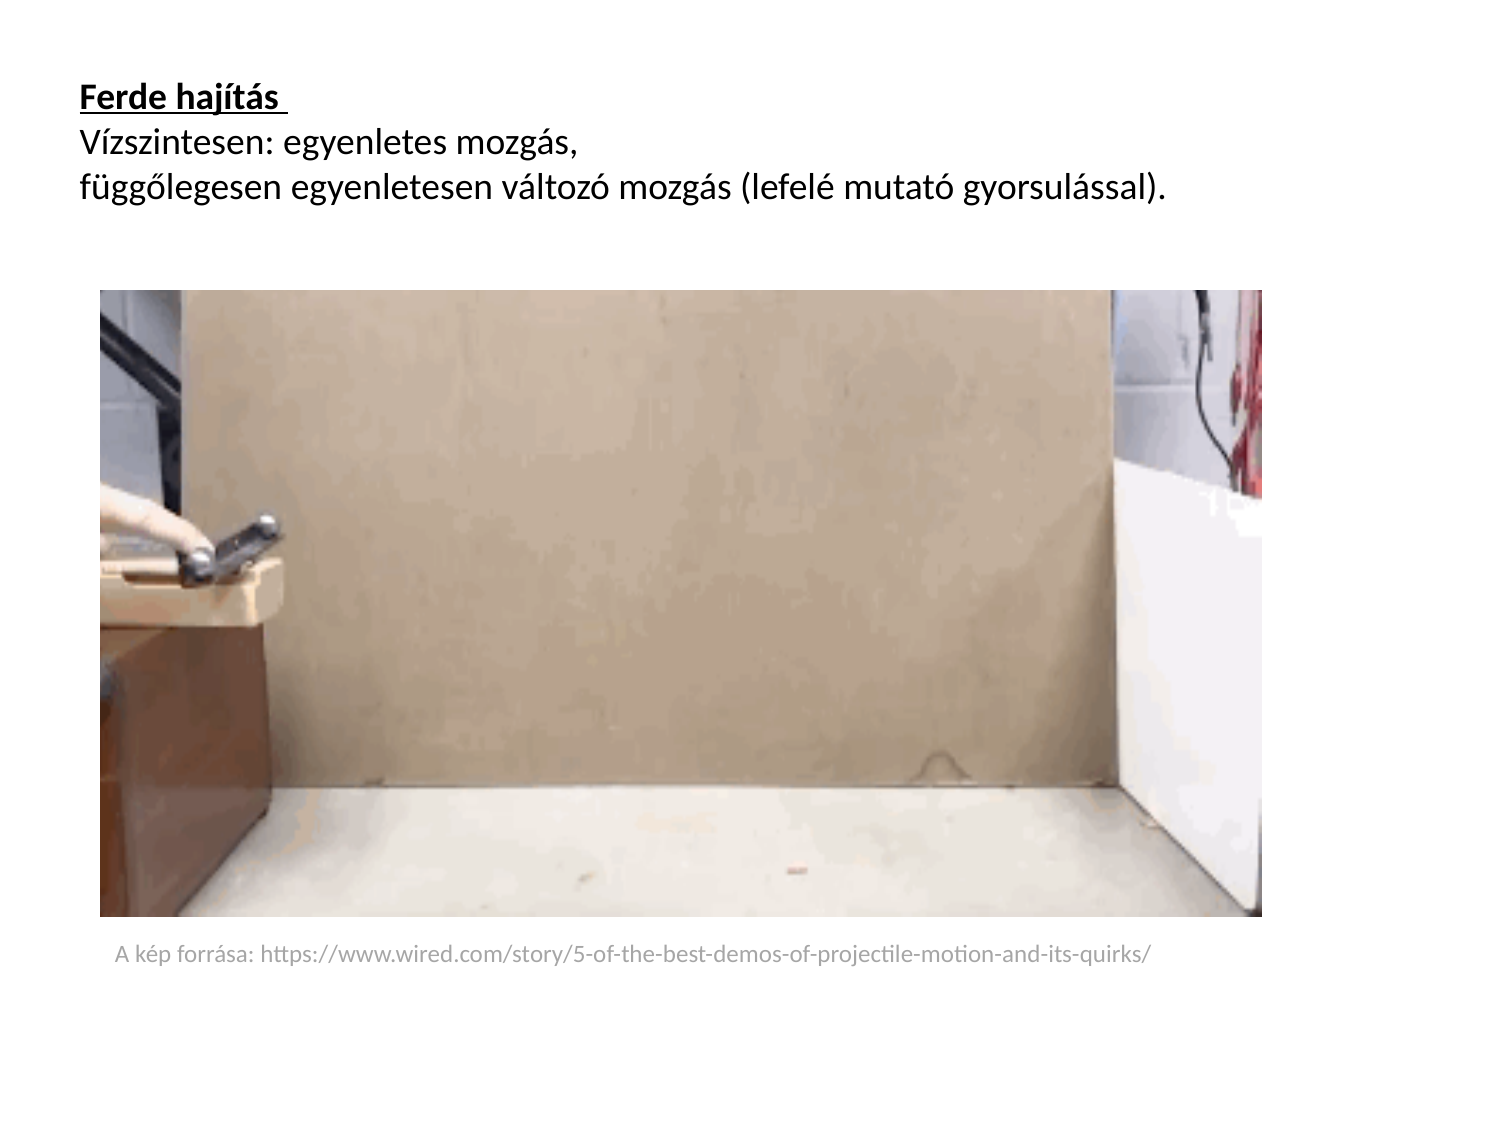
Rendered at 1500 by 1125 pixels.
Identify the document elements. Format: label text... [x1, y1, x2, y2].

picture [100, 290, 1262, 918]
text_box Ferde hajítás Vízszintesen: egyenletes mozgás, függőlegesen egyenletesen változó mozgás (lefelé mutató gyorsulással). [64, 64, 1376, 260]
text_box A kép forrása: https://www.wired.com/story/5-of-the-best-demos-of-projectile-motion-and-its-quirks/ [100, 929, 1211, 975]
